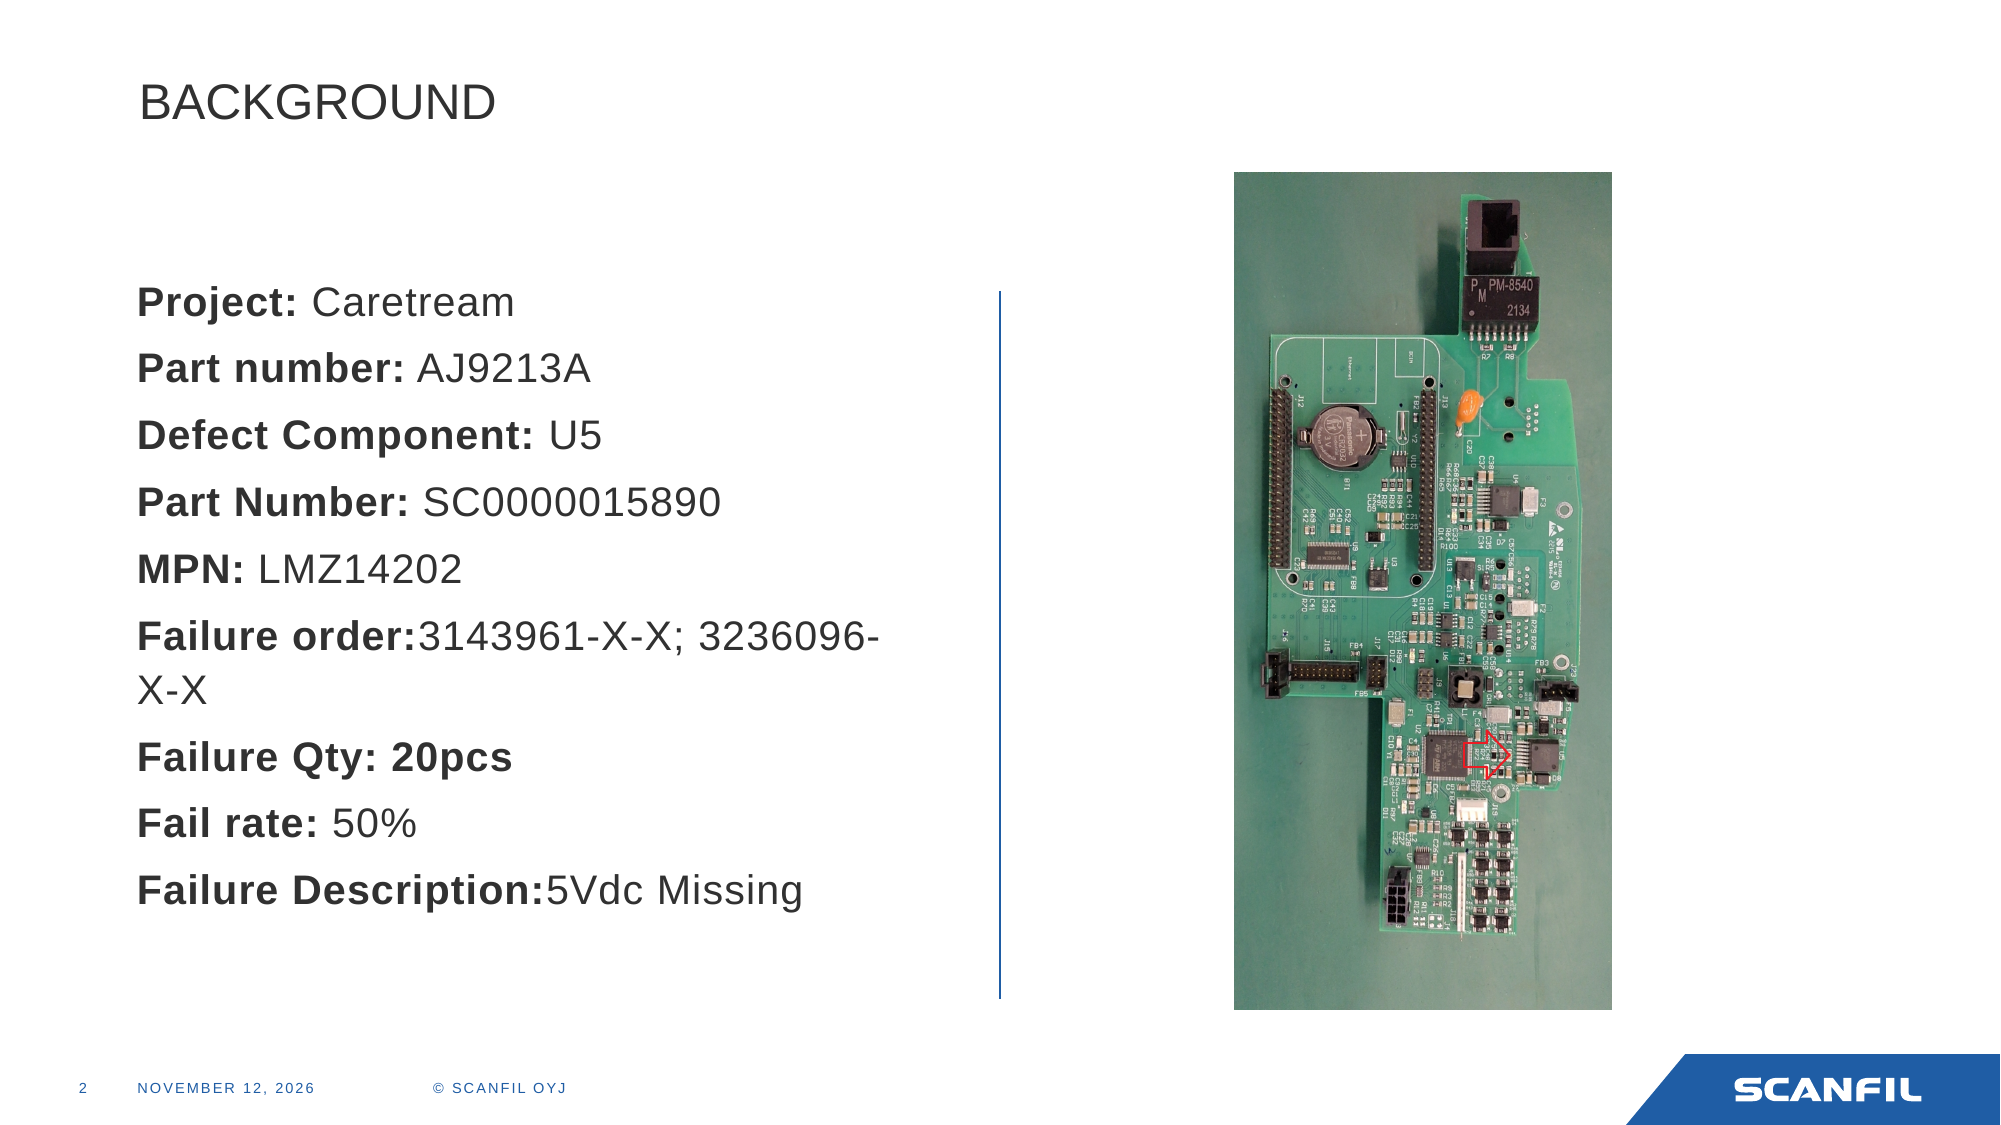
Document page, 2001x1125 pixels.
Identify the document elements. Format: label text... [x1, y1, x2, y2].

list Background [138, 69, 1852, 188]
footer © Scanfil Oyj [433, 1076, 1615, 1100]
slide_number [137, 1076, 433, 1100]
text_box Project: Caretream Part number: AJ9213A Defect Component: U5 Part Number: SC0000015890 MPN: LMZ14202 Failure order:3143961-X-X; 3236096-X-X Failure Qty: 20pcs Fail rate: 50% Failure Description:5Vdc Missing [136, 208, 921, 917]
picture [1234, 172, 1612, 1010]
slide_number 2 [78, 1076, 137, 1100]
